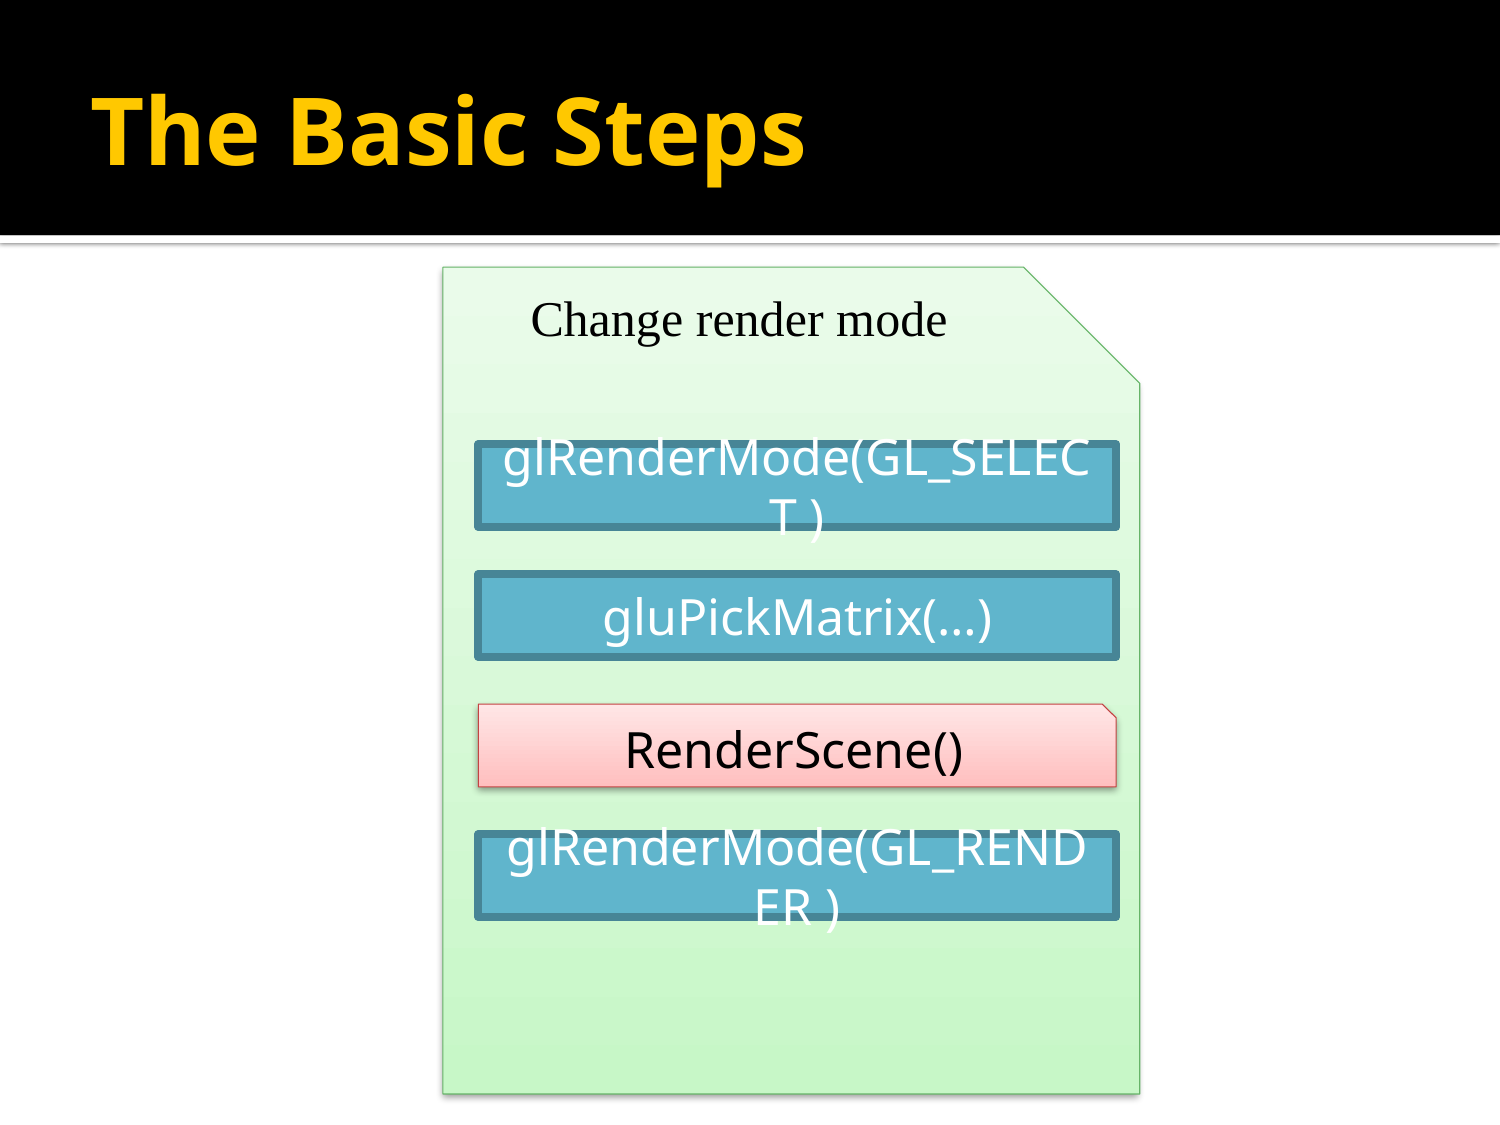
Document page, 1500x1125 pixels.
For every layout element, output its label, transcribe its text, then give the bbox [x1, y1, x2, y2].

text_box gluPickMatrix(…) [474, 570, 1120, 661]
title The Basic Steps [75, 25, 1425, 231]
text_box RenderScene() [477, 703, 1117, 788]
text_box glRenderMode(GL_RENDER ) [474, 830, 1120, 921]
text_box Change render mode [515, 278, 963, 354]
text_box glRenderMode(GL_SELECT ) [474, 440, 1120, 531]
text_box [442, 266, 1141, 1095]
